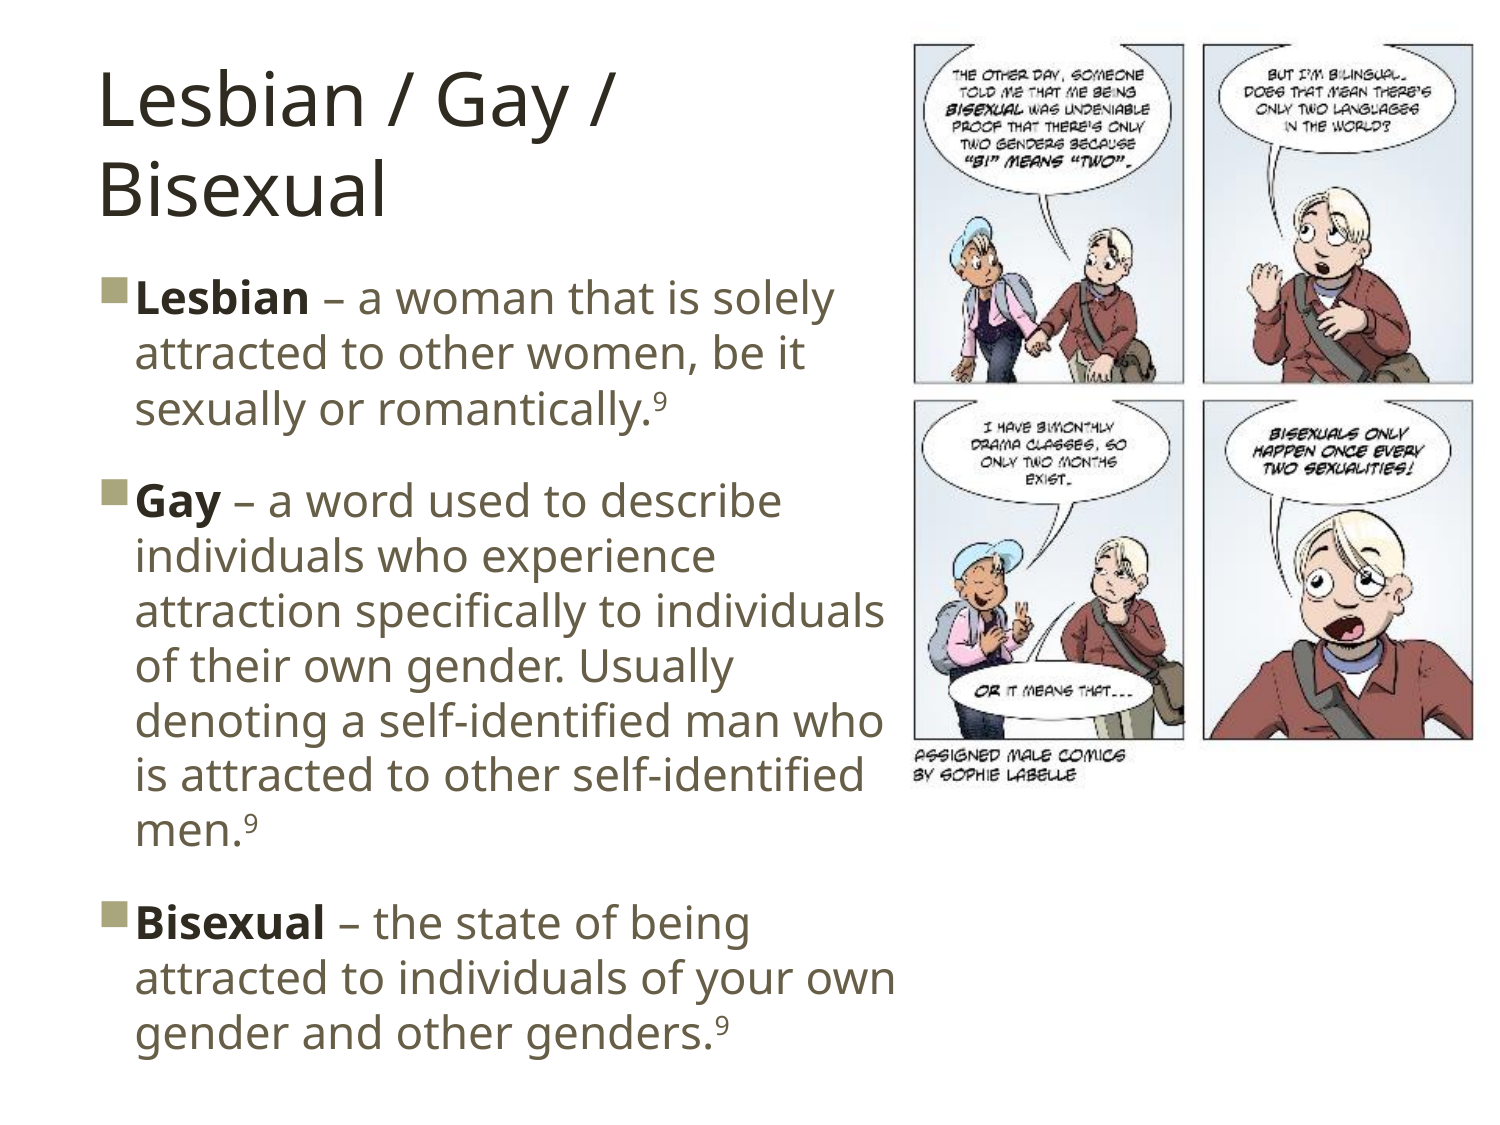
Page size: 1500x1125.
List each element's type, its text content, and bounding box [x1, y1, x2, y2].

title Lesbian / Gay / Bisexual [81, 22, 885, 240]
list Lesbian – a woman that is solely attracted to other women, be it sexually or romantically.9 Gay – a word used to describe individuals who experience attraction specifically to individuals of their own gender. Usually denoting a self-identified man who is attracted to other self-identified men.9 Bisexual – the state of being attracted to individuals of your own gender and other genders.9 [81, 261, 920, 1115]
picture [885, 0, 1500, 792]
